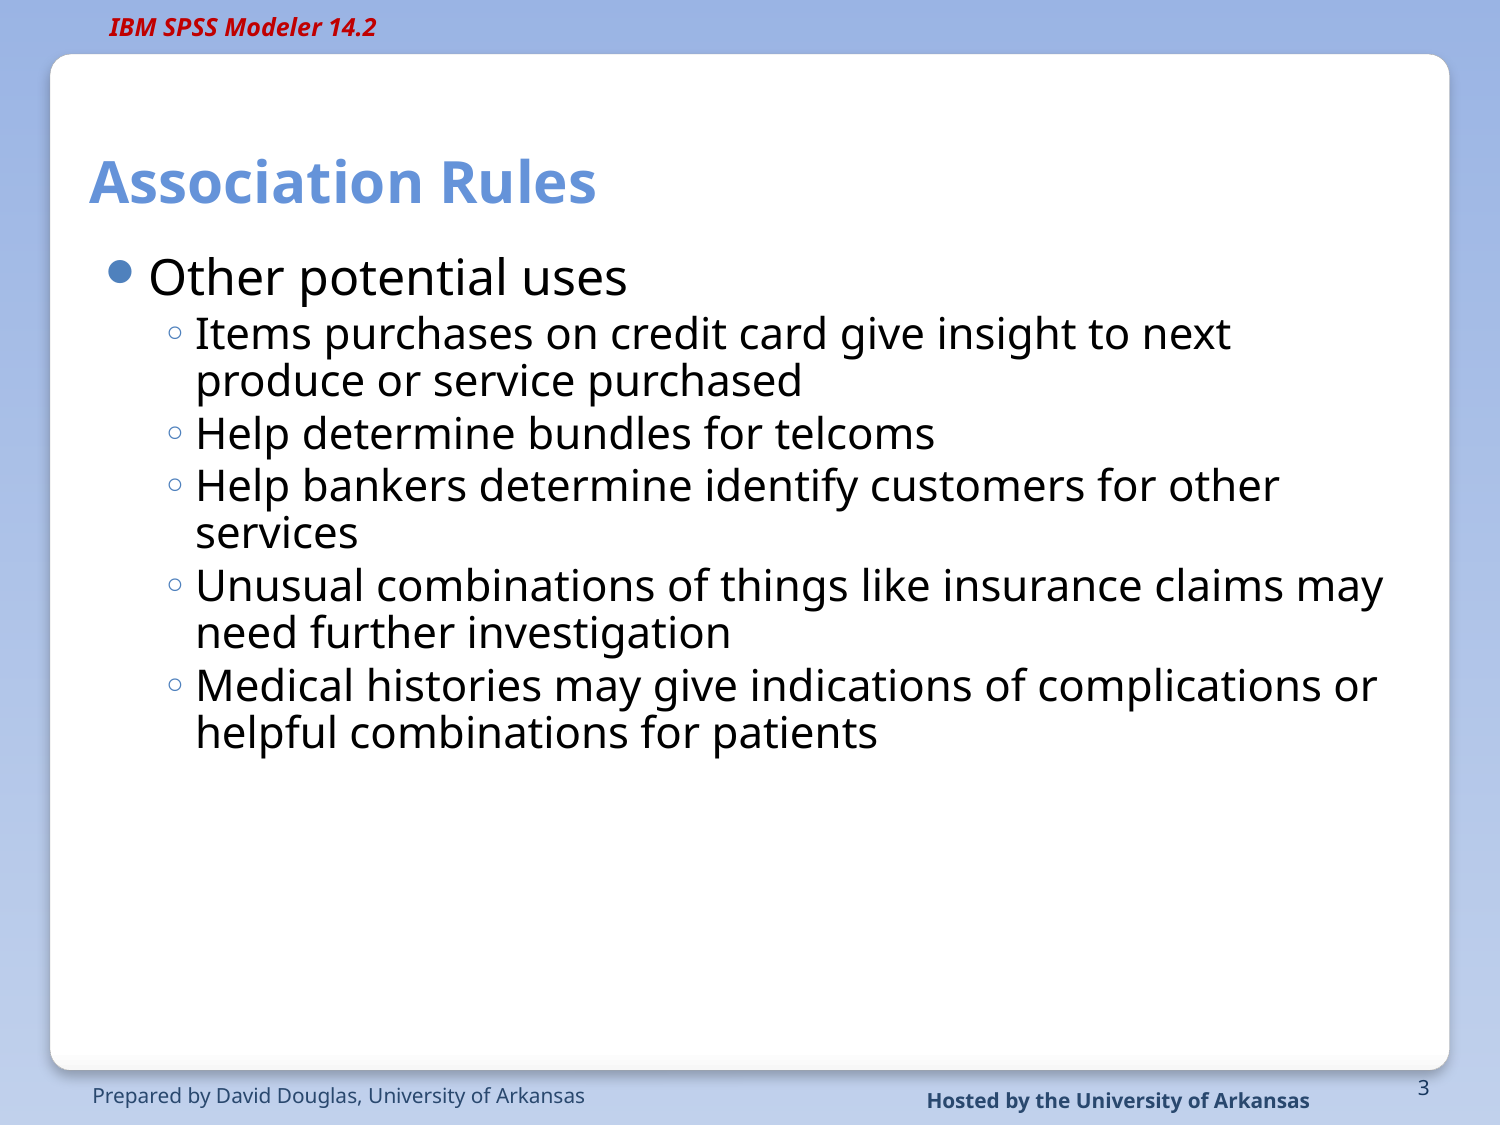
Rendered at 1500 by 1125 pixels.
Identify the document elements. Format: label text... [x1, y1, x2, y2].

footer Hosted by the University of Arkansas [911, 1080, 1375, 1120]
slide_number Prepared by David Douglas, University of Arkansas [77, 1074, 748, 1110]
title Association Rules [75, 50, 1418, 223]
list Other potential uses Items purchases on credit card give insight to next produce or service purchased Help determine bundles for telcoms Help bankers determine identify customers for other services Unusual combinations of things like insurance claims may need further investigation Medical histories may give indications of complications or helpful combinations for patients [75, 237, 1418, 987]
slide_number 3 [1369, 1074, 1445, 1110]
